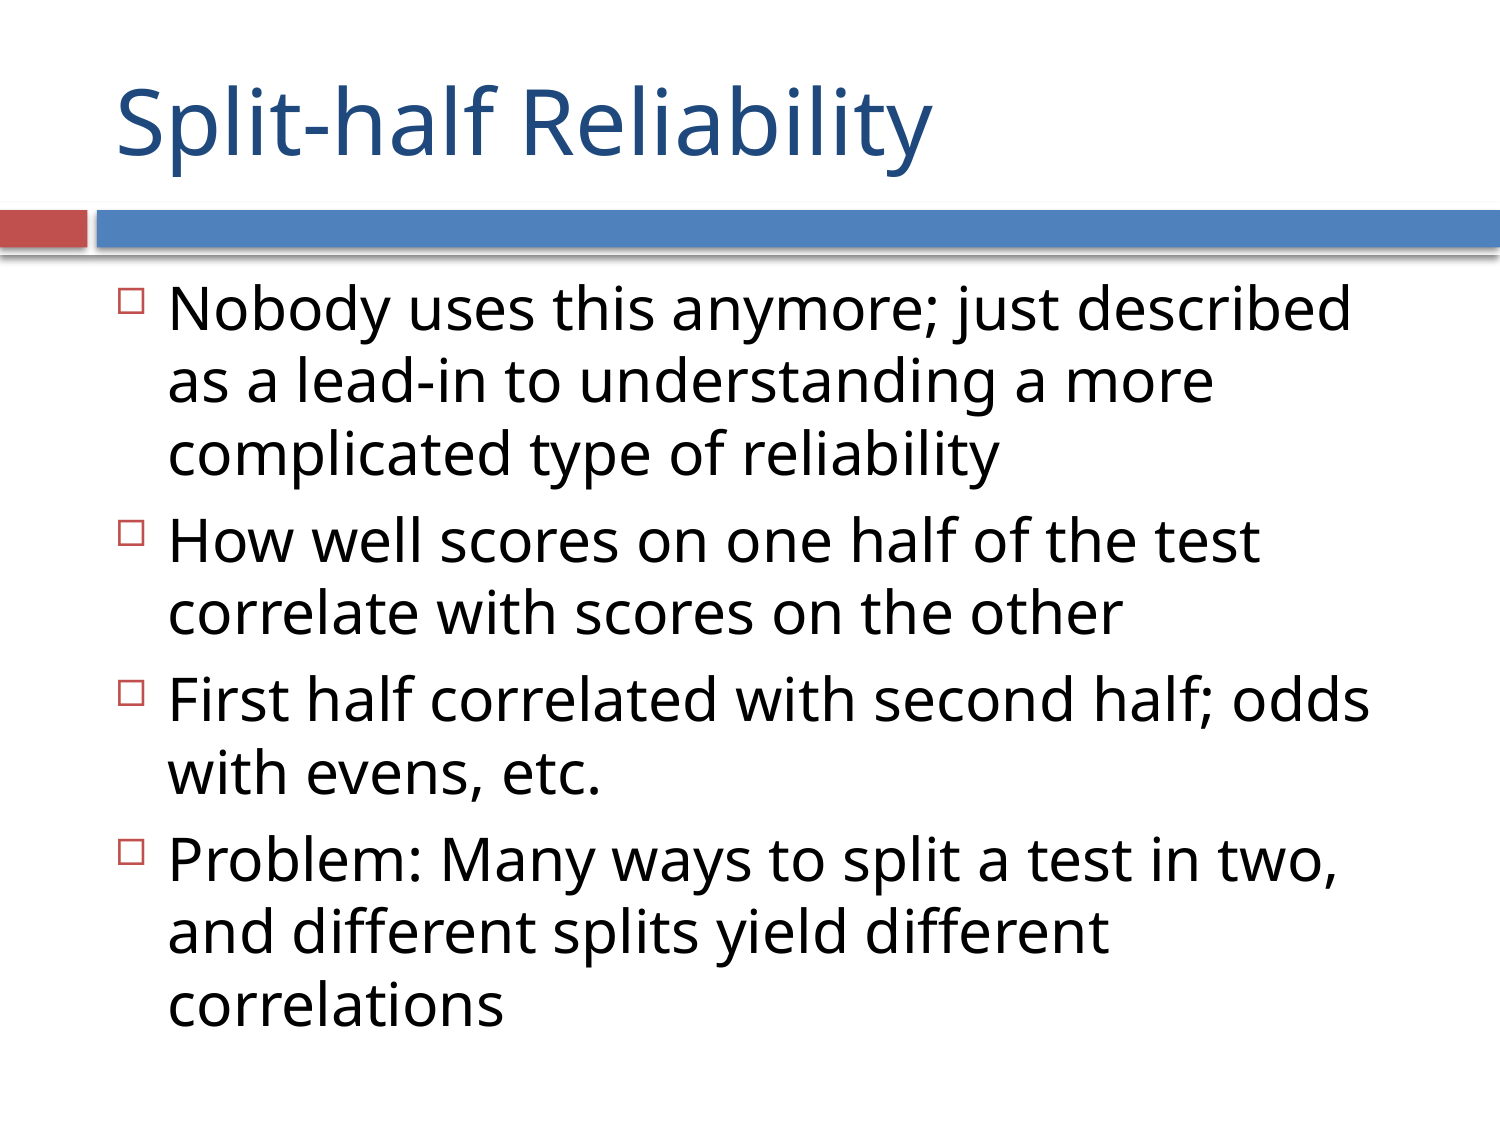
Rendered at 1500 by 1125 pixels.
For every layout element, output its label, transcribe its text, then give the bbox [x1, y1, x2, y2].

title Split-half Reliability [100, 37, 1438, 200]
list Nobody uses this anymore; just described as a lead-in to understanding a more complicated type of reliability How well scores on one half of the test correlate with scores on the other First half correlated with second half; odds with evens, etc. Problem: Many ways to split a test in two, and different splits yield different correlations [100, 262, 1438, 1000]
